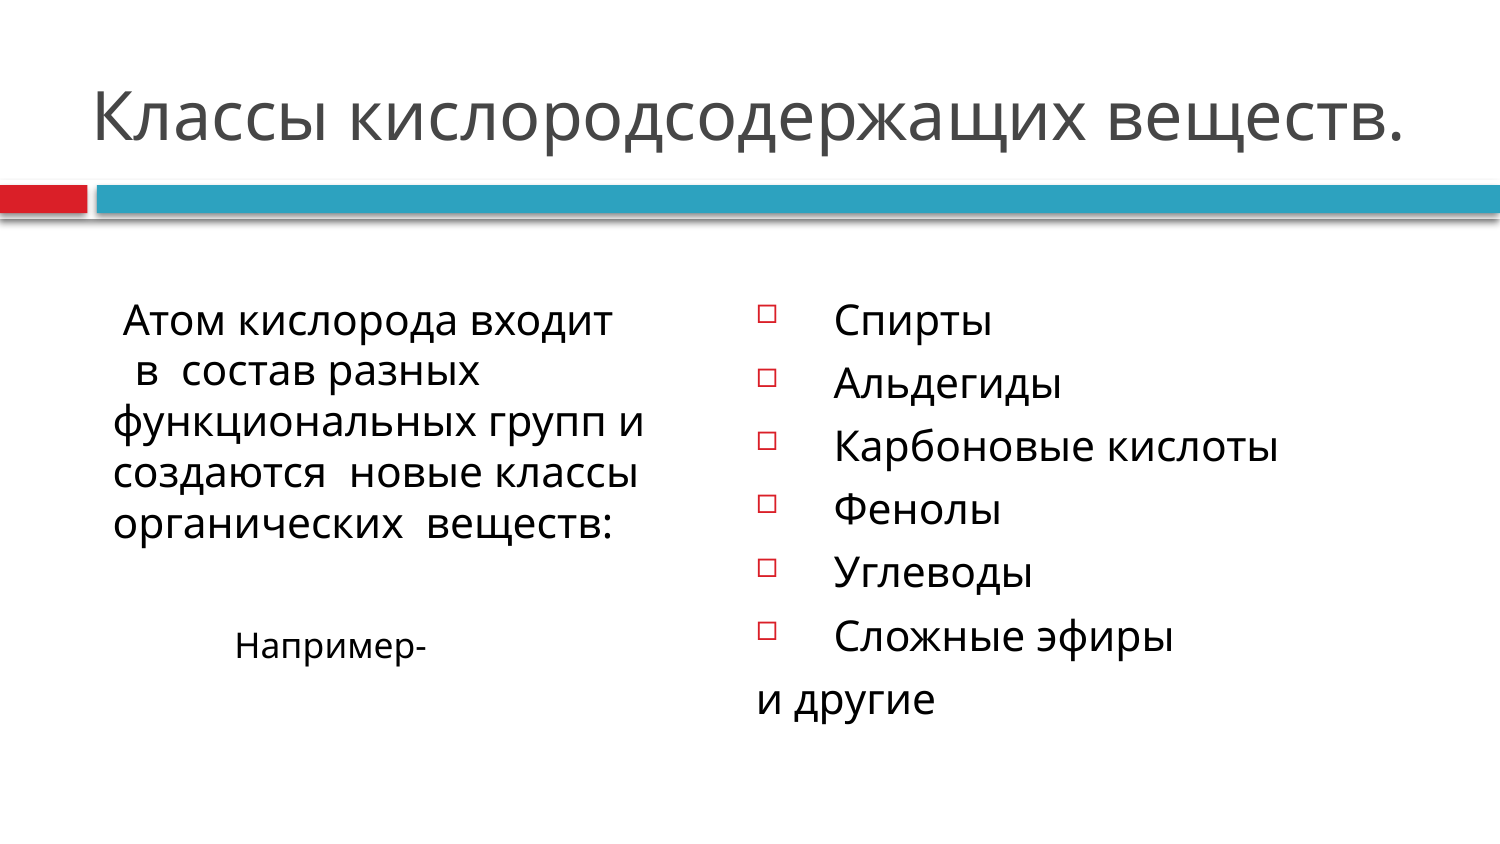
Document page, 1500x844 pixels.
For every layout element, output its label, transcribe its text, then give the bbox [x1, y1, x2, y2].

list Атом кислорода входит в состав разных функциональных групп и создаются новые классы органических веществ: Например- Спирты Альдегиды Карбоновые кислоты Фенолы Углеводы Сложные эфиры и другие [53, 221, 1459, 788]
title Классы кислородсодержащих веществ. [76, 19, 1459, 162]
